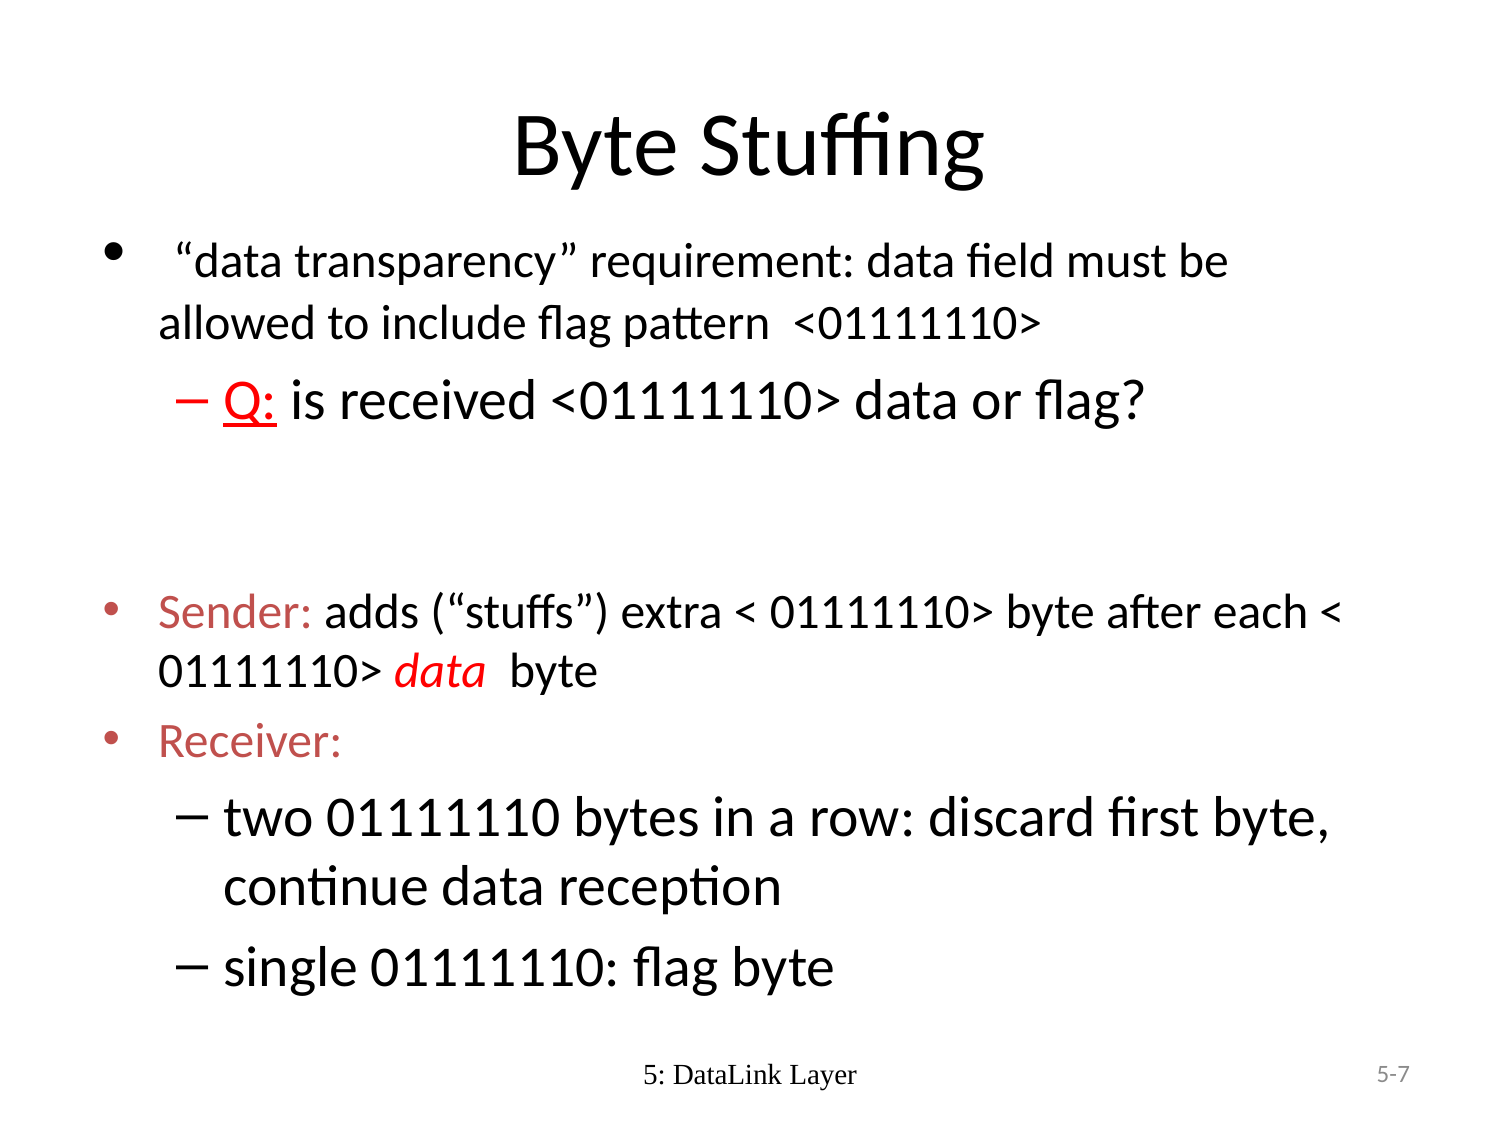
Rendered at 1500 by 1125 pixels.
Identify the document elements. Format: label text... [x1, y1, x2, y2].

title Byte Stuffing [75, 45, 1425, 233]
list “data transparency” requirement: data field must be allowed to include flag pattern <01111110> Q: is received <01111110> data or flag? Sender: adds (“stuffs”) extra < 01111110> byte after each < 01111110> data byte Receiver: two 01111110 bytes in a row: discard first byte, continue data reception single 01111110: flag byte [87, 203, 1363, 1010]
footer 5: DataLink Layer [512, 1042, 988, 1103]
slide_number 5-7 [1074, 1042, 1425, 1103]
